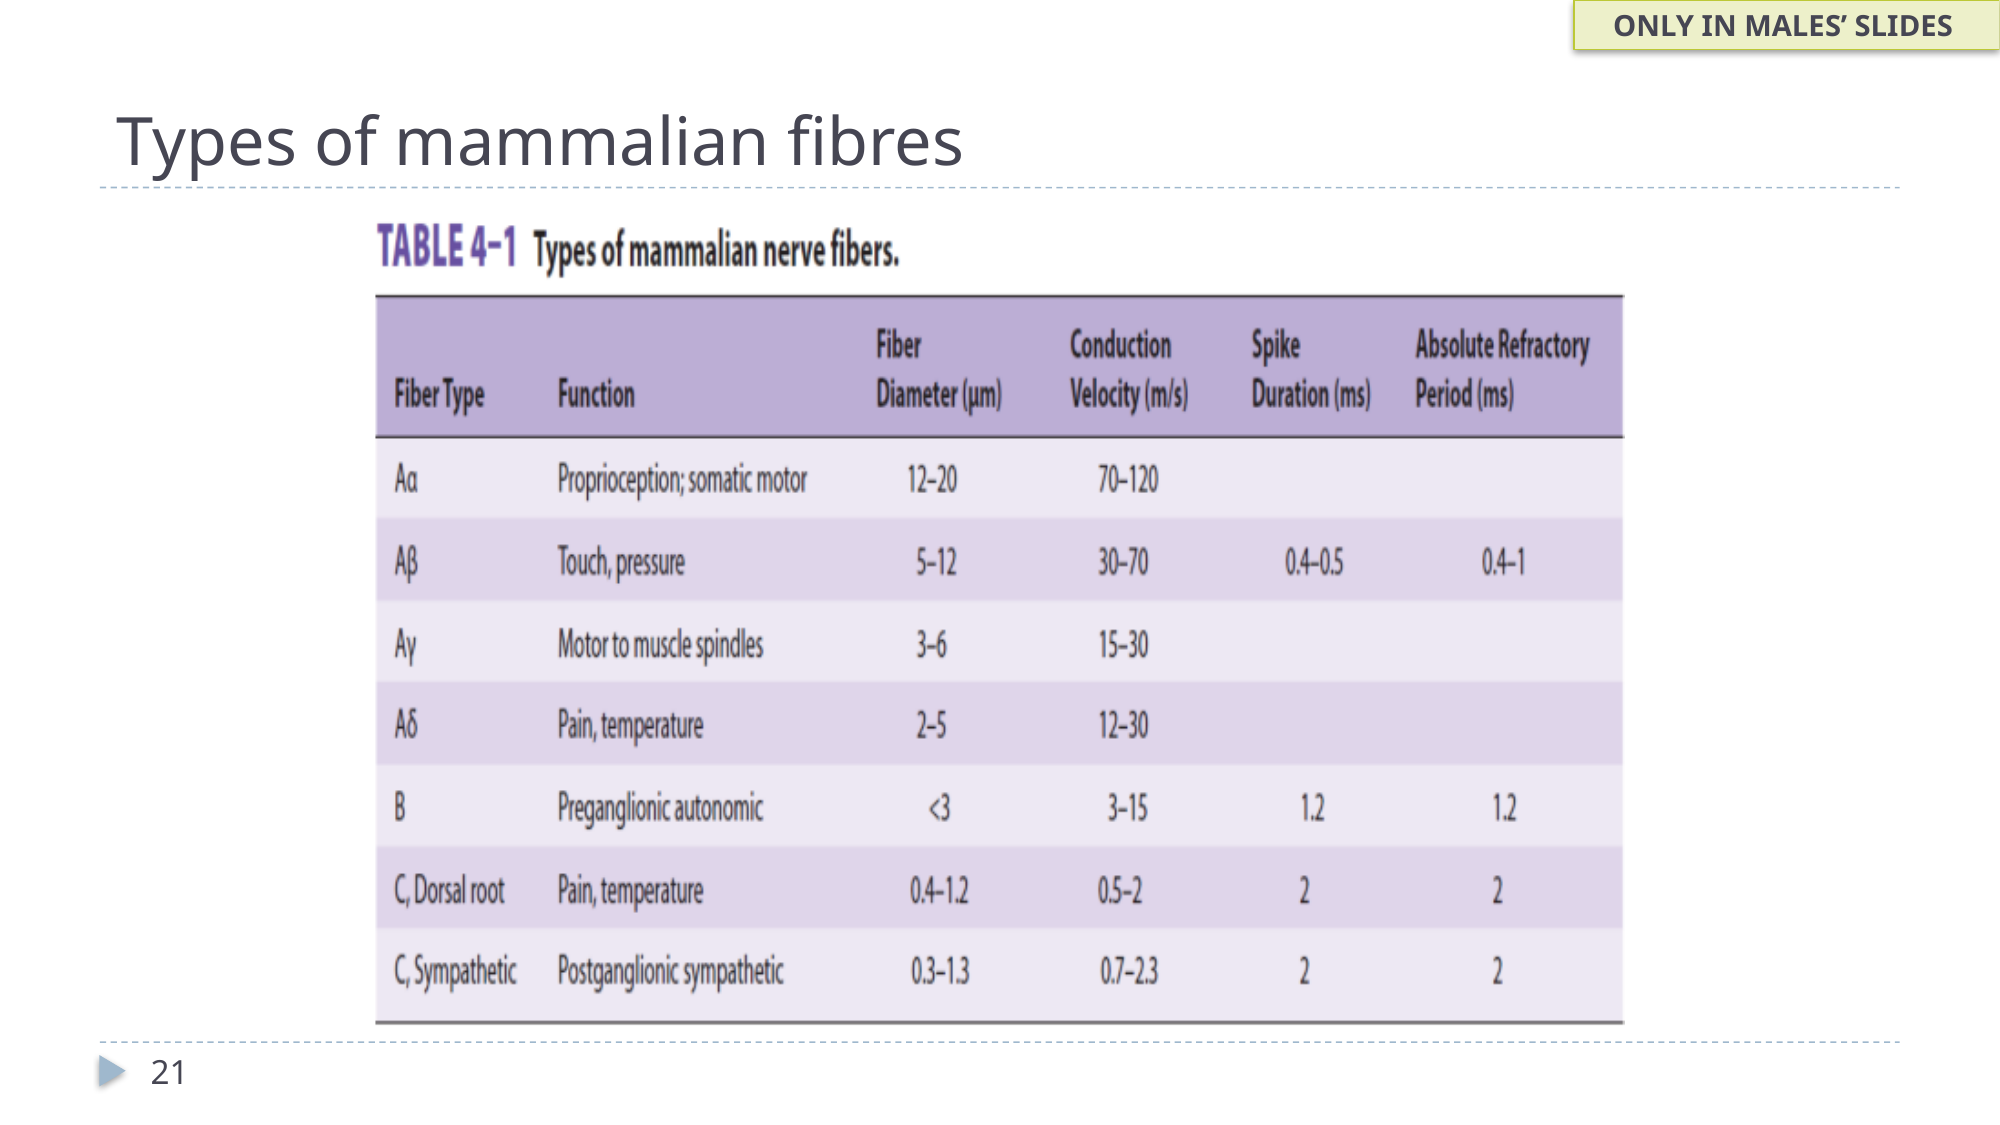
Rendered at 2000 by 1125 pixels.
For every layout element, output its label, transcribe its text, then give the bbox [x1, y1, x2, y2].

slide_number 21 [133, 1042, 568, 1103]
title Types of mammalian fibres [99, 24, 1900, 188]
picture [374, 195, 1626, 1030]
text_box ONLY IN MALES’ SLIDES [1573, 0, 2000, 50]
